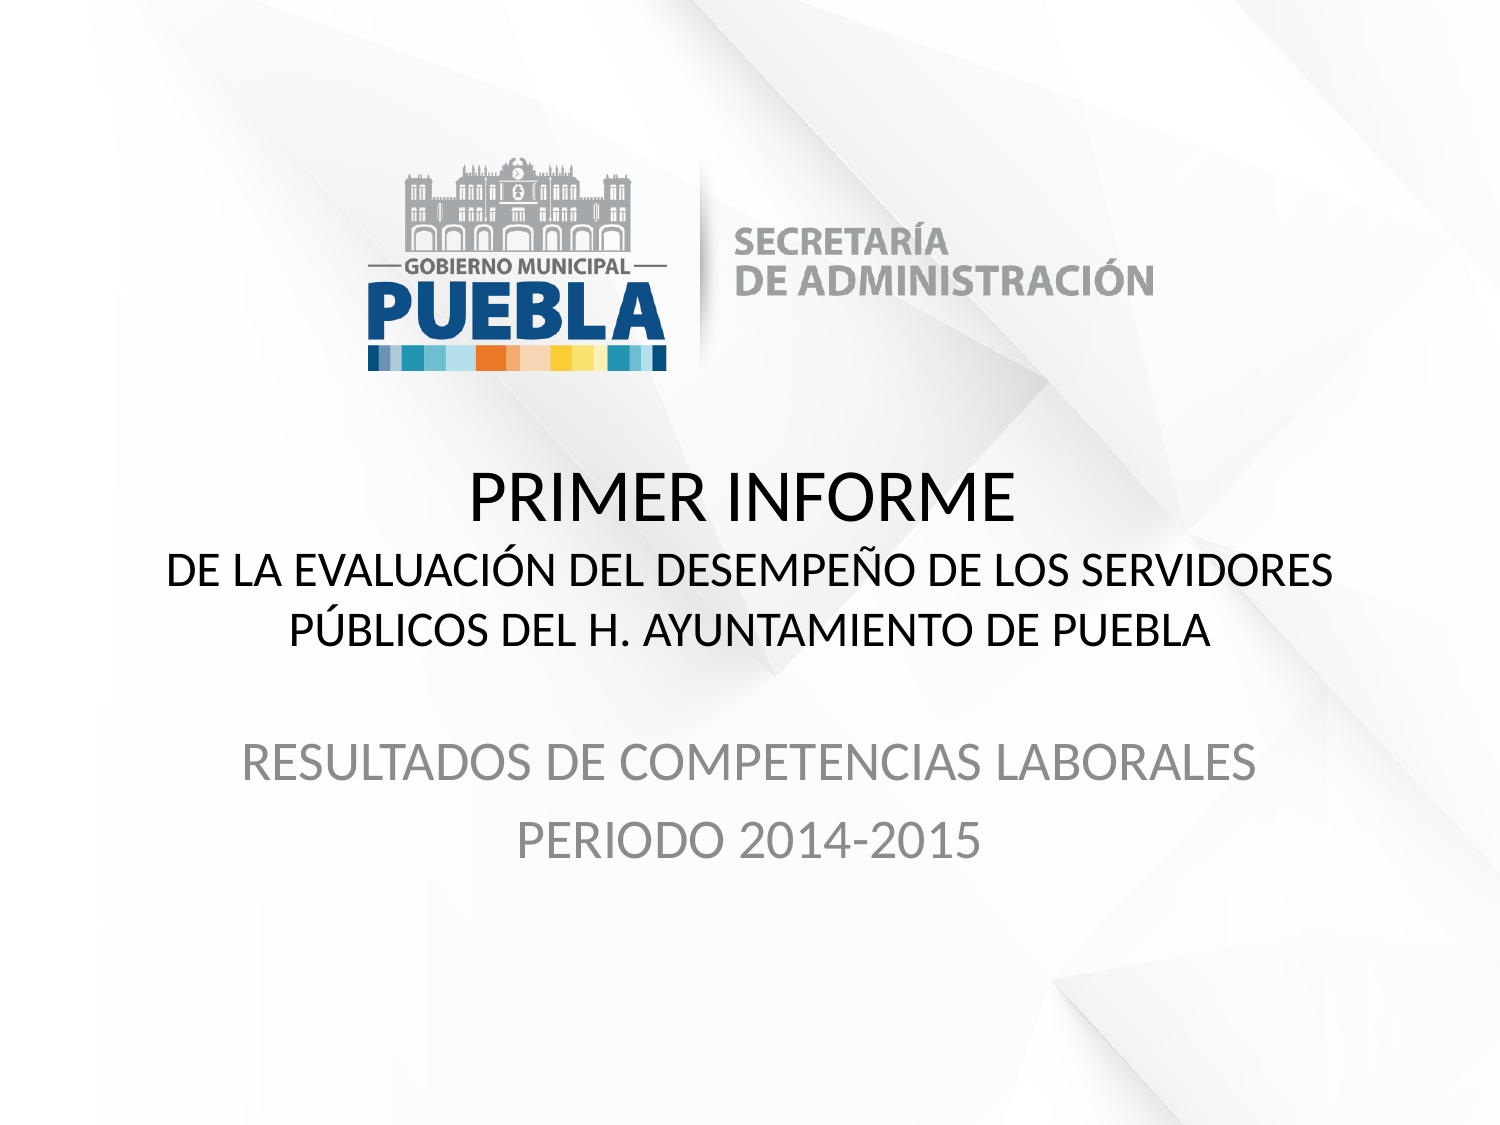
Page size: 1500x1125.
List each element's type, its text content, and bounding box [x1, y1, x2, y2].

subtitle RESULTADOS DE COMPETENCIAS LABORALES PERIODO 2014-2015 [225, 716, 1275, 925]
title PRIMER INFORME DE LA EVALUACIÓN DEL DESEMPEÑO DE LOS SERVIDORES PÚBLICOS DEL H. AYUNTAMIENTO DE PUEBLA [112, 448, 1388, 655]
picture [0, 0, 1500, 1125]
